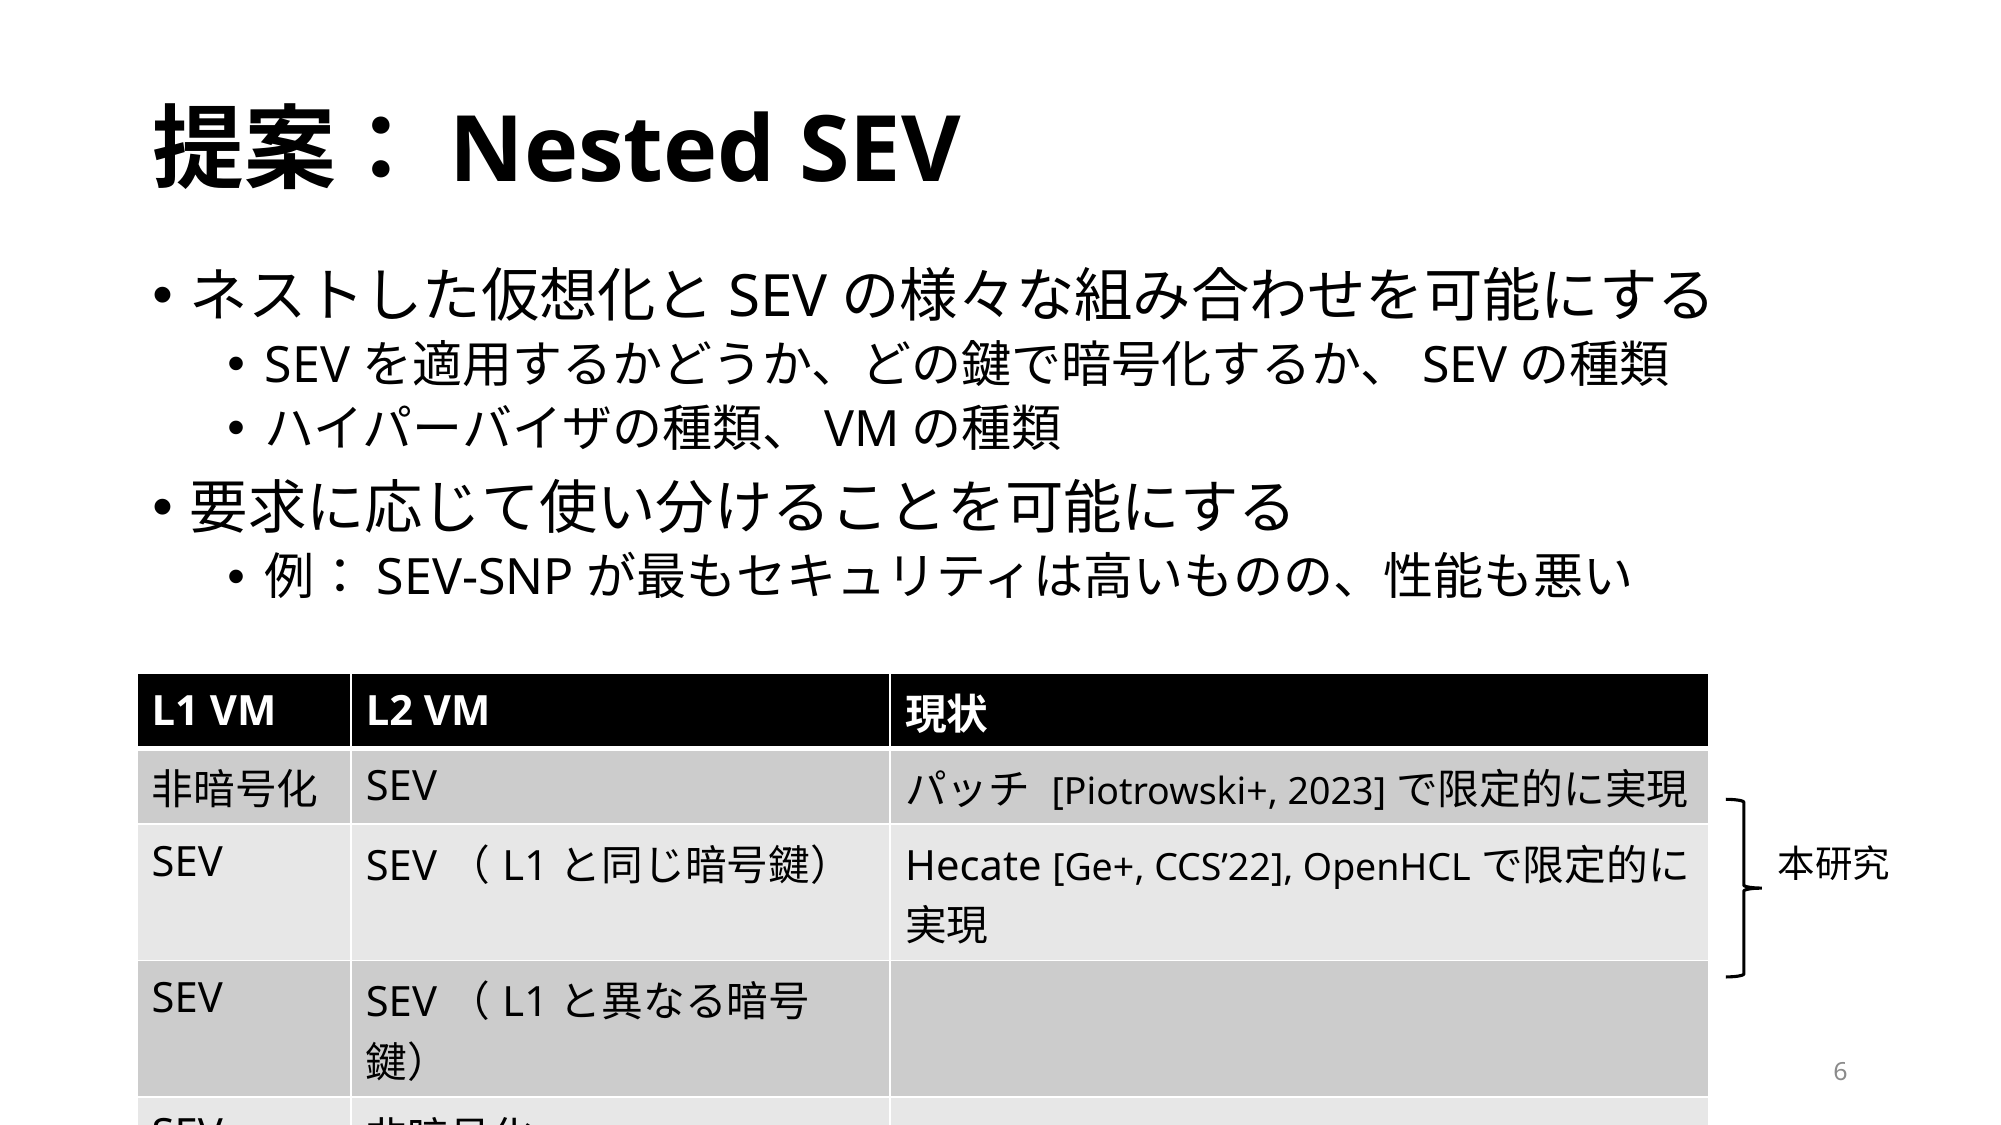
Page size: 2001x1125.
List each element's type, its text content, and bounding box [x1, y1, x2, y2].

list ネストした仮想化とSEVの様々な組み合わせを可能にする SEVを適用するかどうか、どの鍵で暗号化するか、SEVの種類 ハイパーバイザの種類、VMの種類 要求に応じて使い分けることを可能にする 例：SEV-SNPが最もセキュリティは高いものの、性能も悪い [137, 258, 1863, 1014]
table_header L2 VM [352, 674, 889, 746]
table_header 現状 [891, 674, 1708, 746]
table_cell [891, 961, 1708, 1096]
table_cell SEV [138, 825, 350, 960]
table_header L1 VM [138, 674, 350, 746]
table_cell 非暗号化 [138, 751, 350, 823]
text_box 本研究 [1762, 832, 1905, 893]
table_cell SEV（L1と異なる暗号鍵） [352, 961, 889, 1096]
table_cell [891, 1098, 1708, 1125]
table_cell SEV（L1と同じ暗号鍵） [352, 825, 889, 960]
text_box [1725, 798, 1762, 978]
table_cell Hecate [Ge+, CCS’22], OpenHCLで限定的に実現 [891, 825, 1708, 960]
table_cell SEV [352, 751, 889, 823]
table_cell パッチ [Piotrowski+, 2023]で限定的に実現 [891, 751, 1708, 823]
title 提案：Nested SEV [137, 59, 1863, 245]
table_cell SEV [138, 961, 350, 1096]
table_cell SEV [138, 1098, 350, 1125]
table_cell 非暗号化 [352, 1098, 889, 1125]
slide_number 6 [1710, 1042, 1863, 1103]
